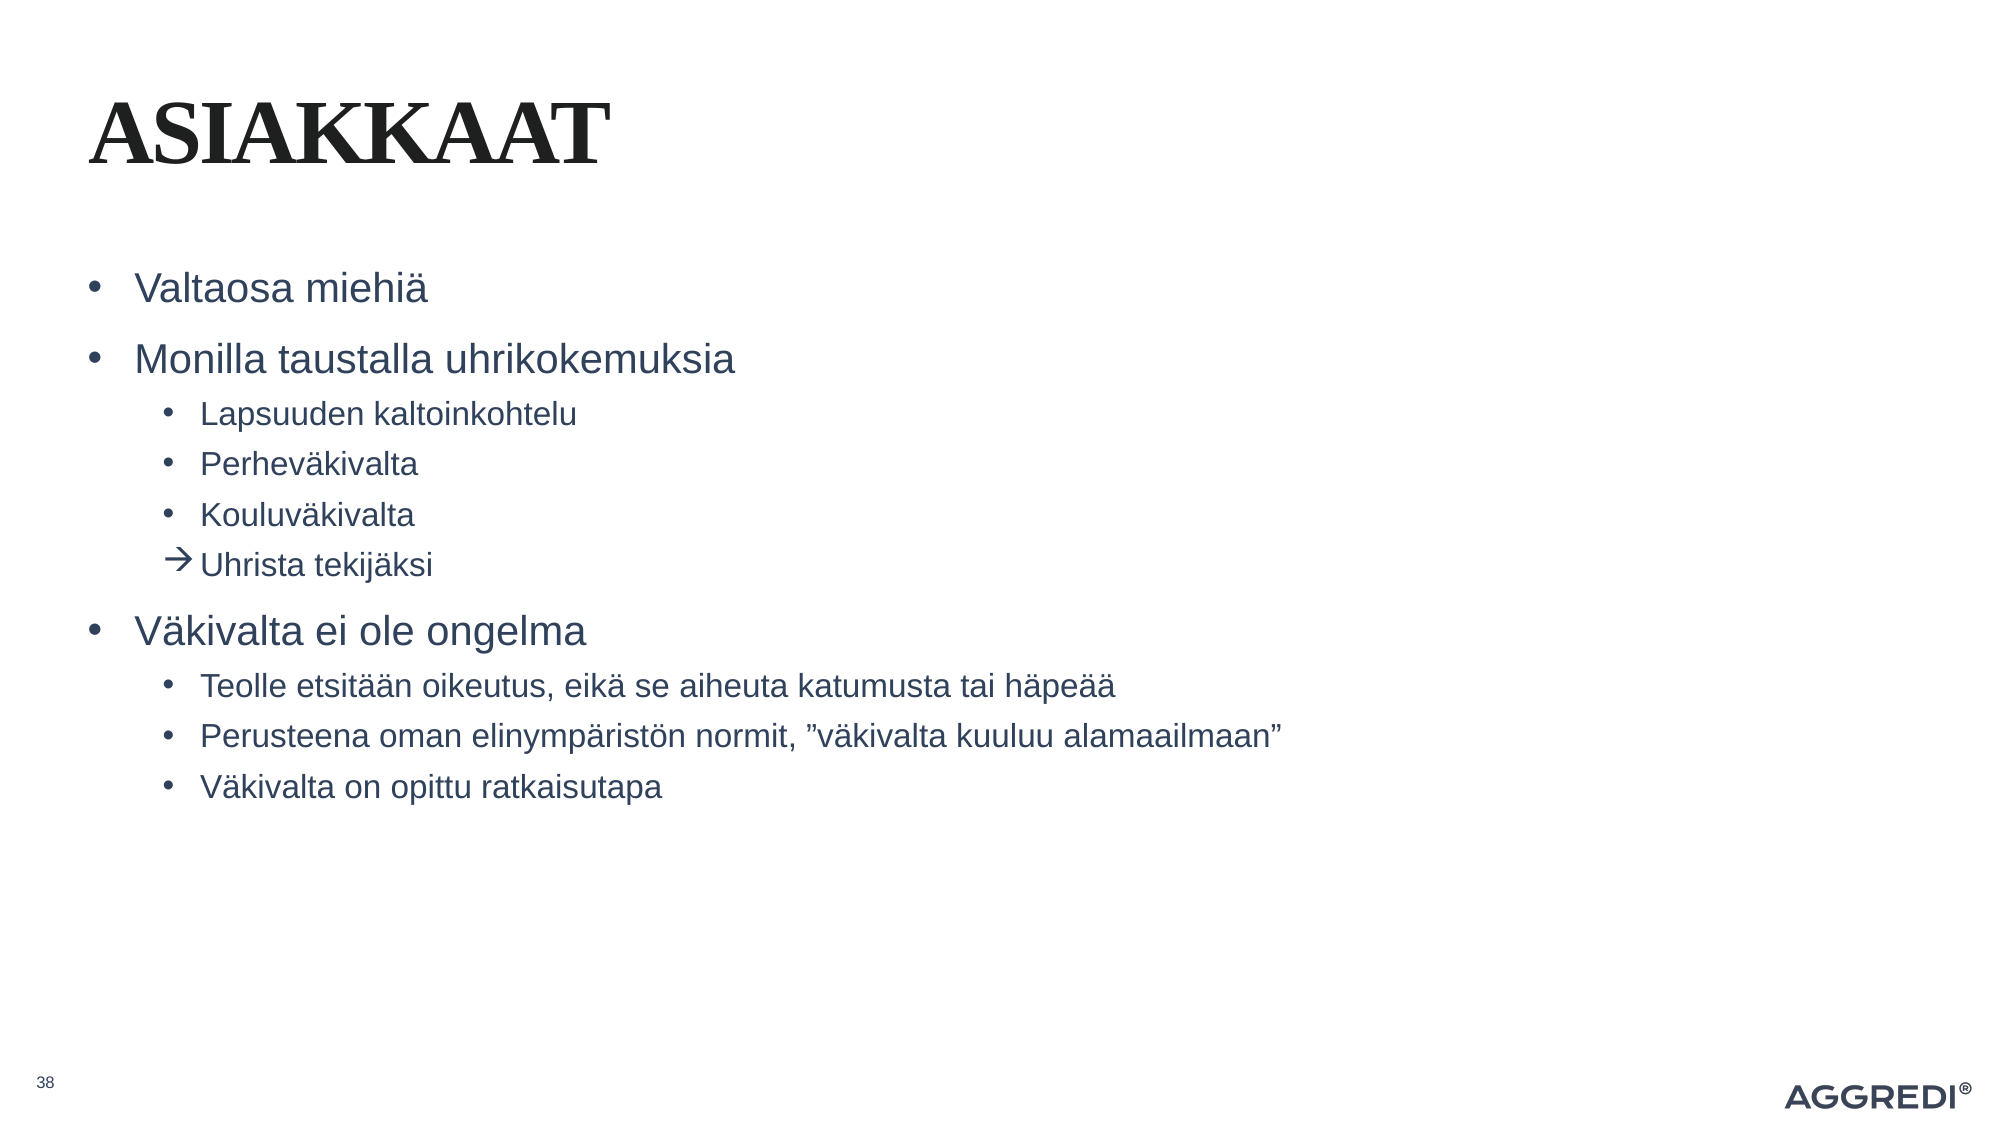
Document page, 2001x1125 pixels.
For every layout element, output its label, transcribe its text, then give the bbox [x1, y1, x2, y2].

slide_number 38 [36, 1051, 104, 1112]
title asiakkaat [88, 84, 1913, 185]
picture [1778, 1078, 1977, 1115]
list Valtaosa miehiä Monilla taustalla uhrikokemuksia Lapsuuden kaltoinkohtelu Perheväkivalta Kouluväkivalta Uhrista tekijäksi Väkivalta ei ole ongelma Teolle etsitään oikeutus, eikä se aiheuta katumusta tai häpeää Perusteena oman elinympäristön normit, ”väkivalta kuuluu alamaailmaan” Väkivalta on opittu ratkaisutapa [87, 260, 1500, 975]
